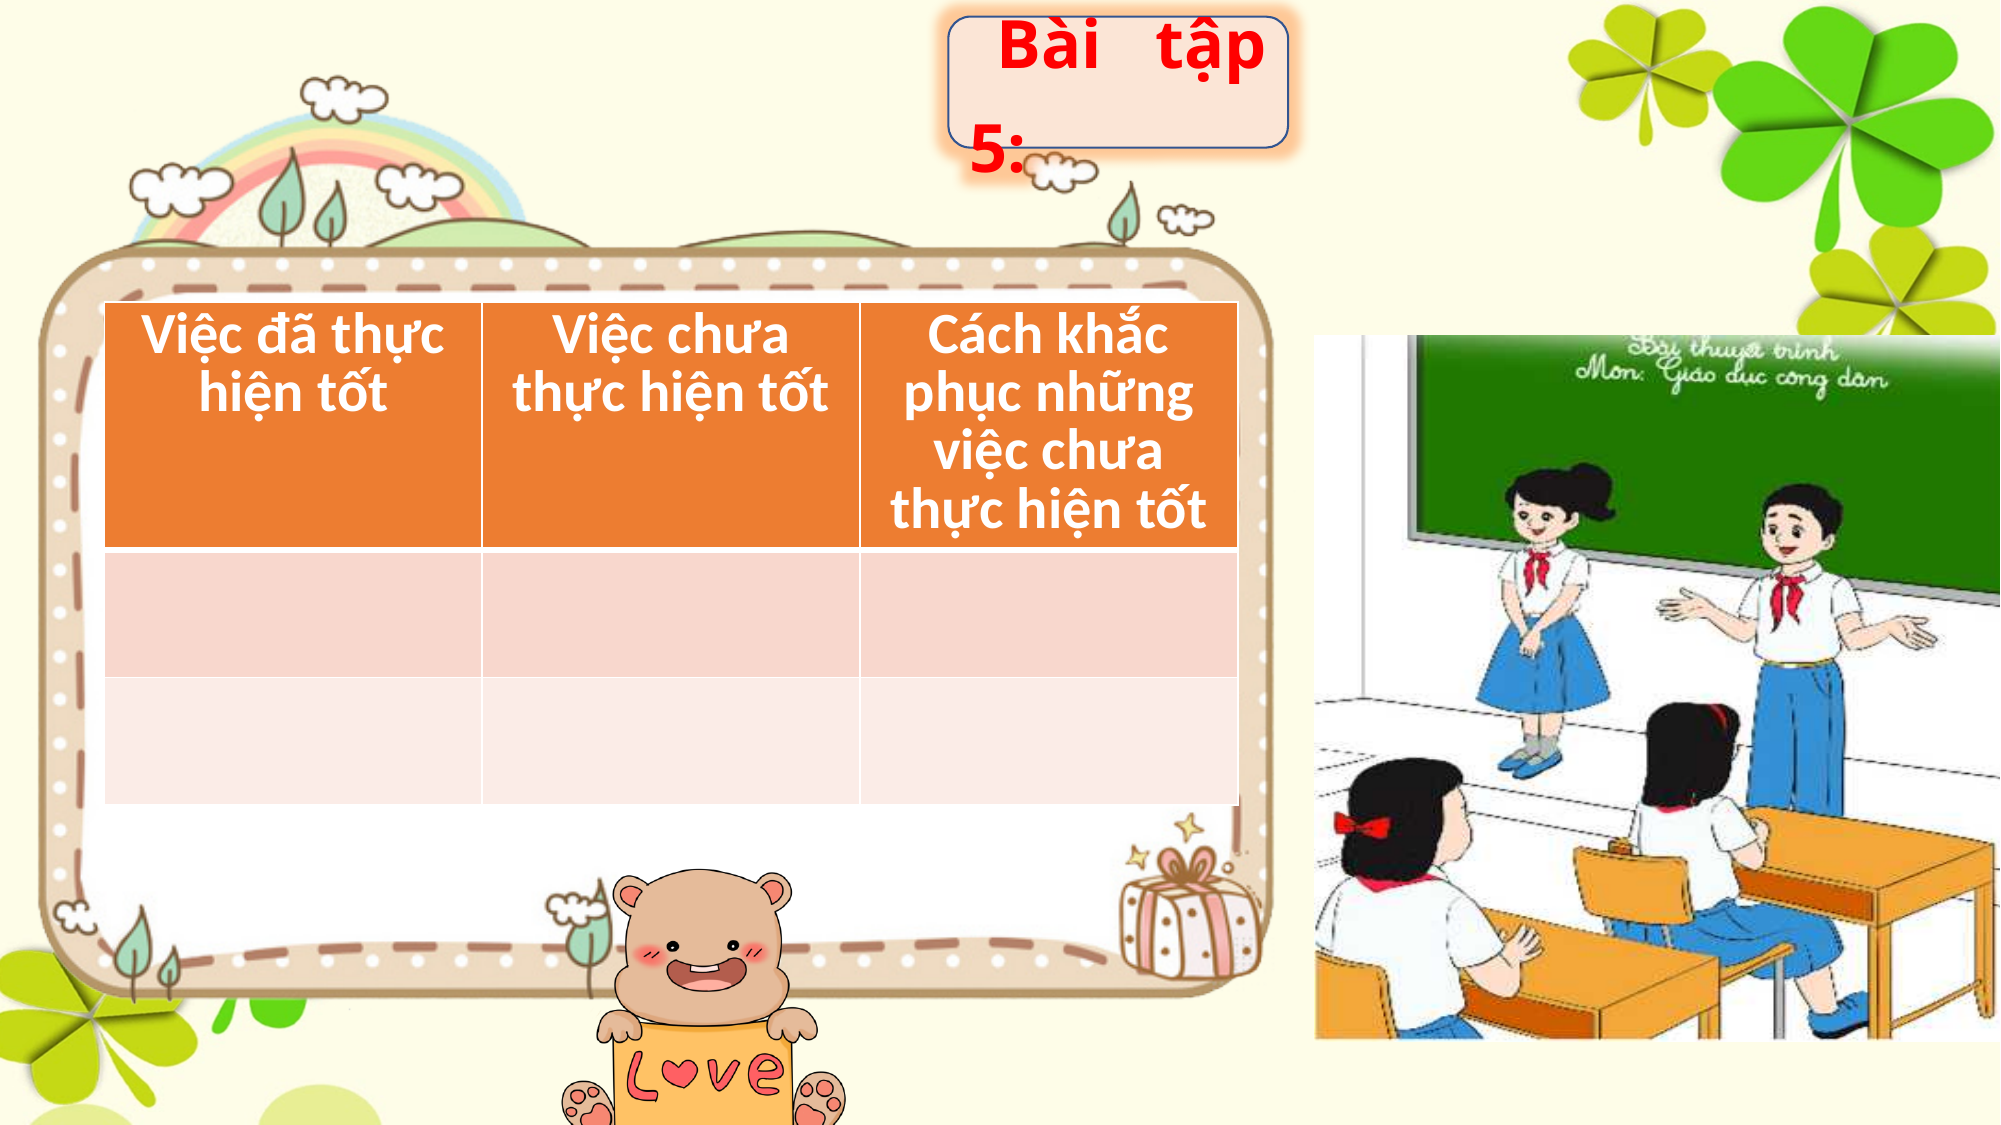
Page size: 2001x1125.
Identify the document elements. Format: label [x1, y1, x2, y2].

text_box [11, 42, 1354, 1125]
picture [0, 0, 2000, 1125]
